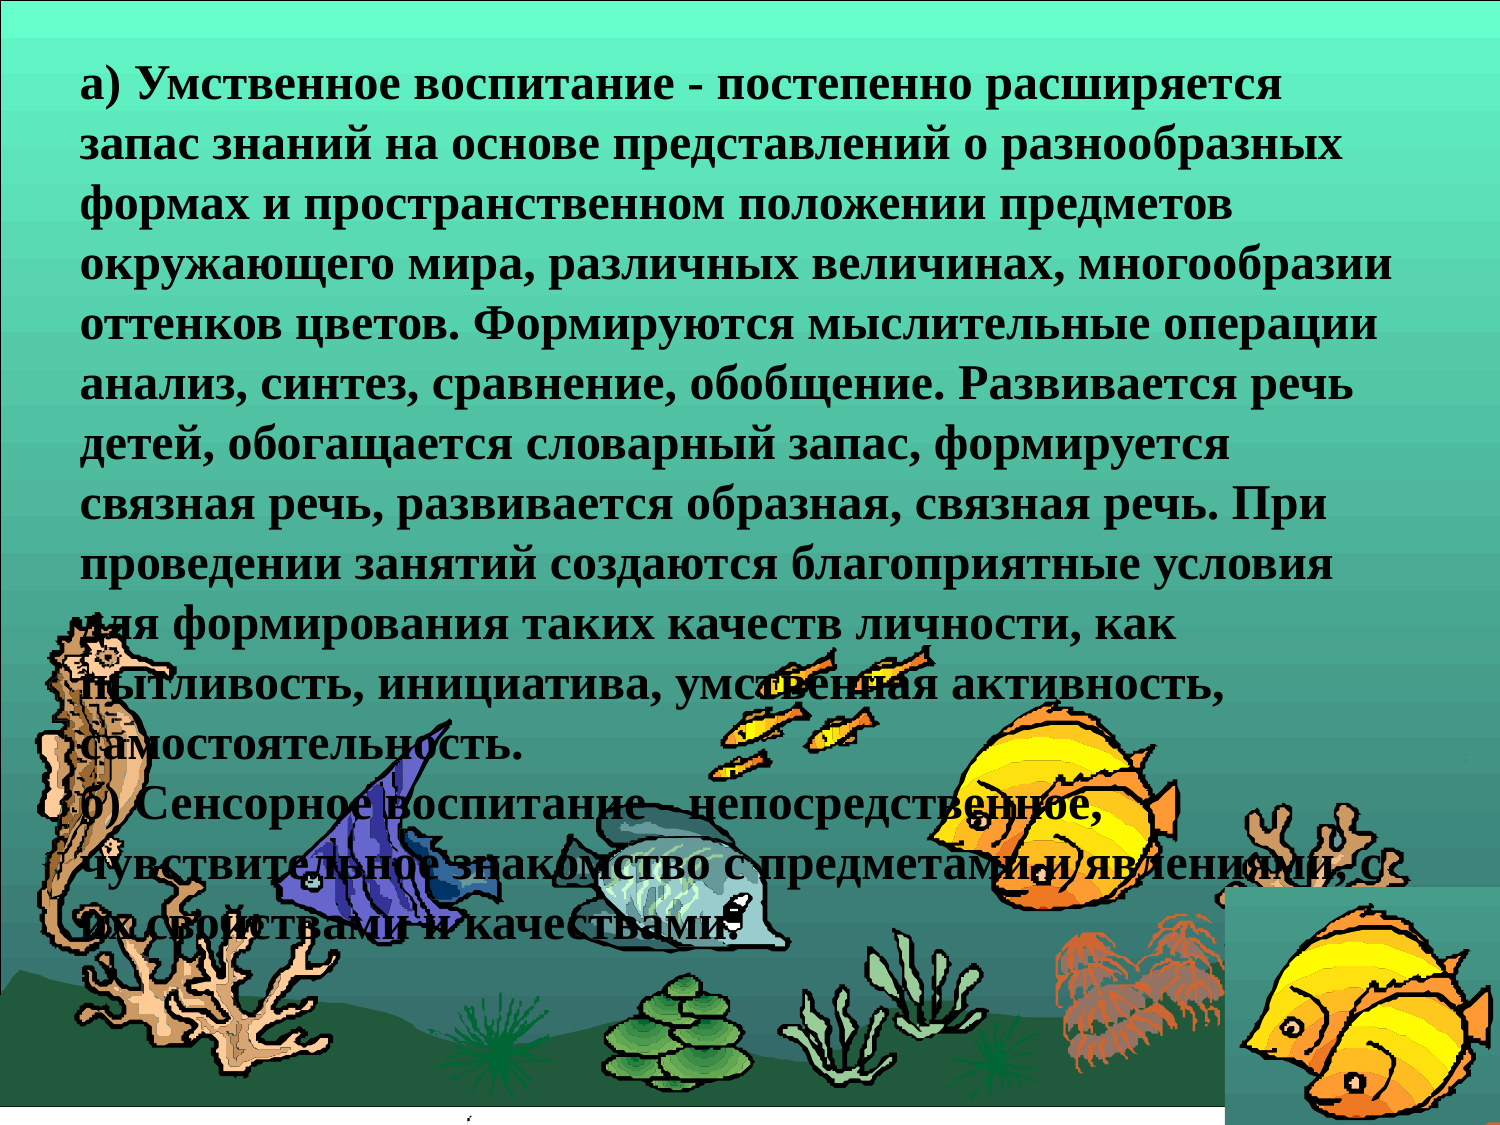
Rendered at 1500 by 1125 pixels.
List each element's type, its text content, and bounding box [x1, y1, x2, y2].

text_box а) Умственное воспитание - постепенно расширяется запас знаний на основе представлений о разнообразных формах и пространственном положении предметов окружающего мира, различных величинах, многообразии оттенков цветов. Формируются мыслительные операции анализ, синтез, сравнение, обобщение. Развивается речь детей, обогащается словарный запас, формируется связная речь, развивается образная, связная речь. При проведении занятий создаются благоприятные условия для формирования таких качеств личности, как пытливость, инициатива, умственная активность, самостоятельность. б) Сенсорное воспитание - непосредственное, чувствительное знакомство с предметами и явлениями, с их свойствами и качествами. [64, 42, 1424, 958]
